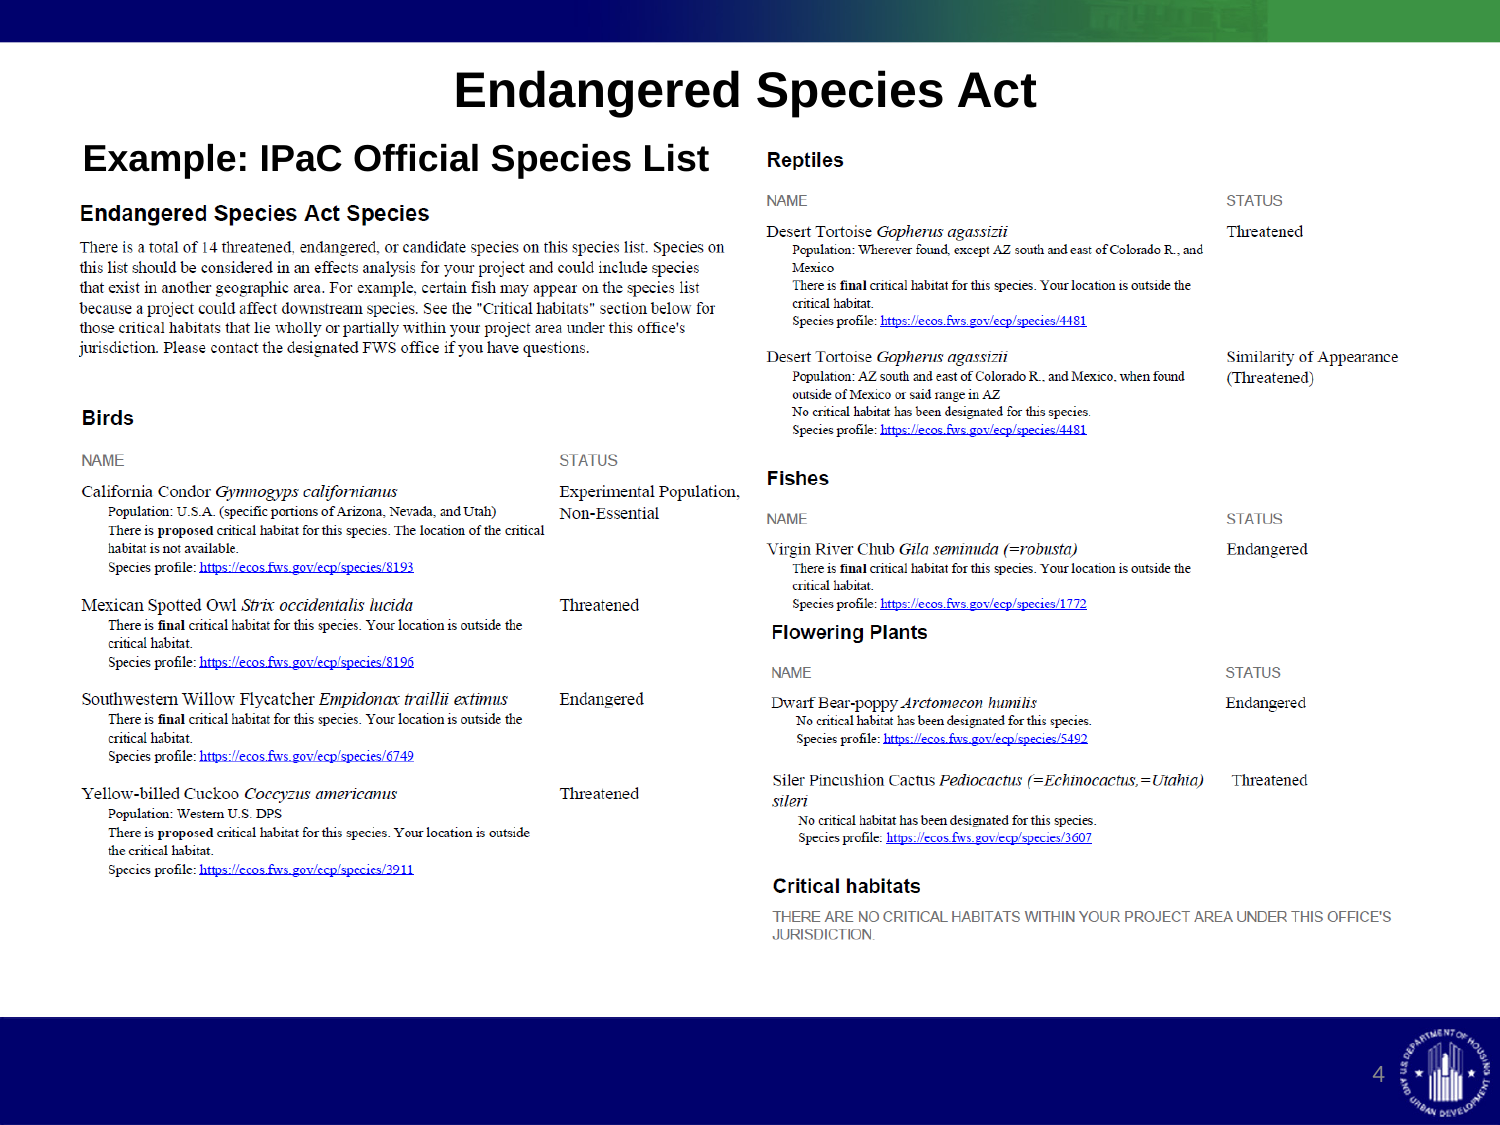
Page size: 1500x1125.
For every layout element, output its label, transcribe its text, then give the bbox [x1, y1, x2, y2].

title Endangered Species Act [51, 16, 1440, 159]
picture [0, 0, 1500, 1125]
slide_number 4 [1050, 1042, 1400, 1103]
text_box Example: IPaC Official Species List [67, 126, 725, 187]
